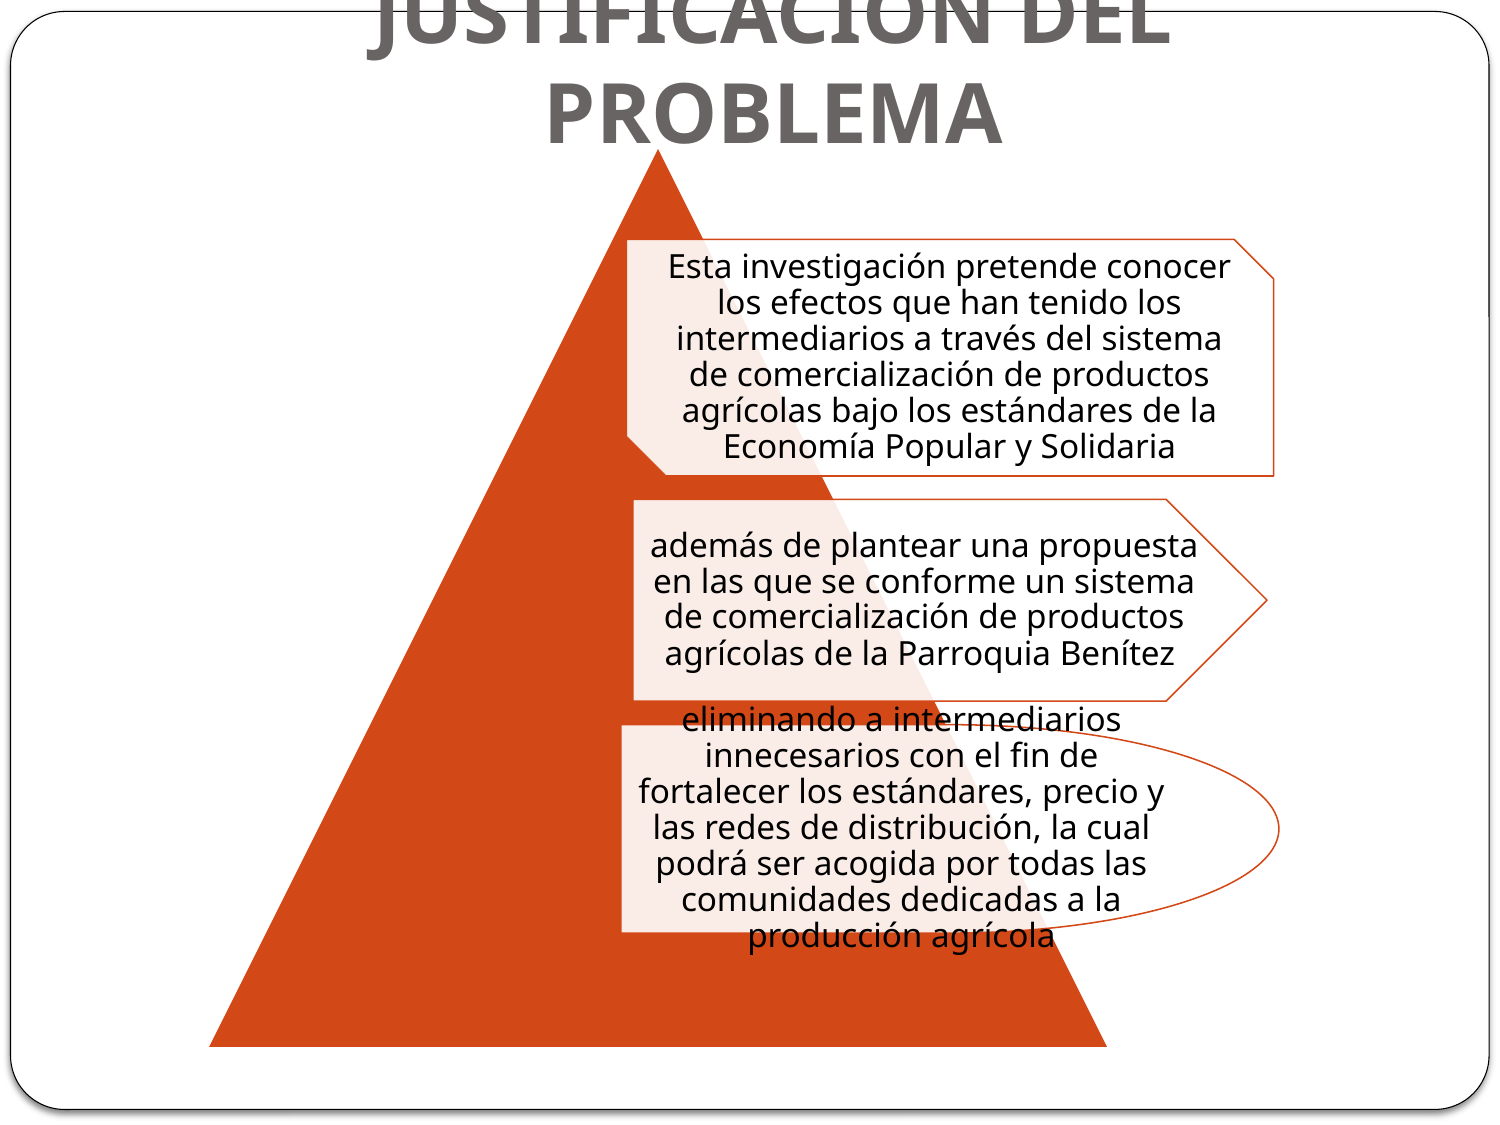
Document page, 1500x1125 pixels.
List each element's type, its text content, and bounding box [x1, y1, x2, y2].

title JUSTIFICACIÓN DEL PROBLEMA [135, 0, 1411, 148]
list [41, 148, 1448, 1047]
